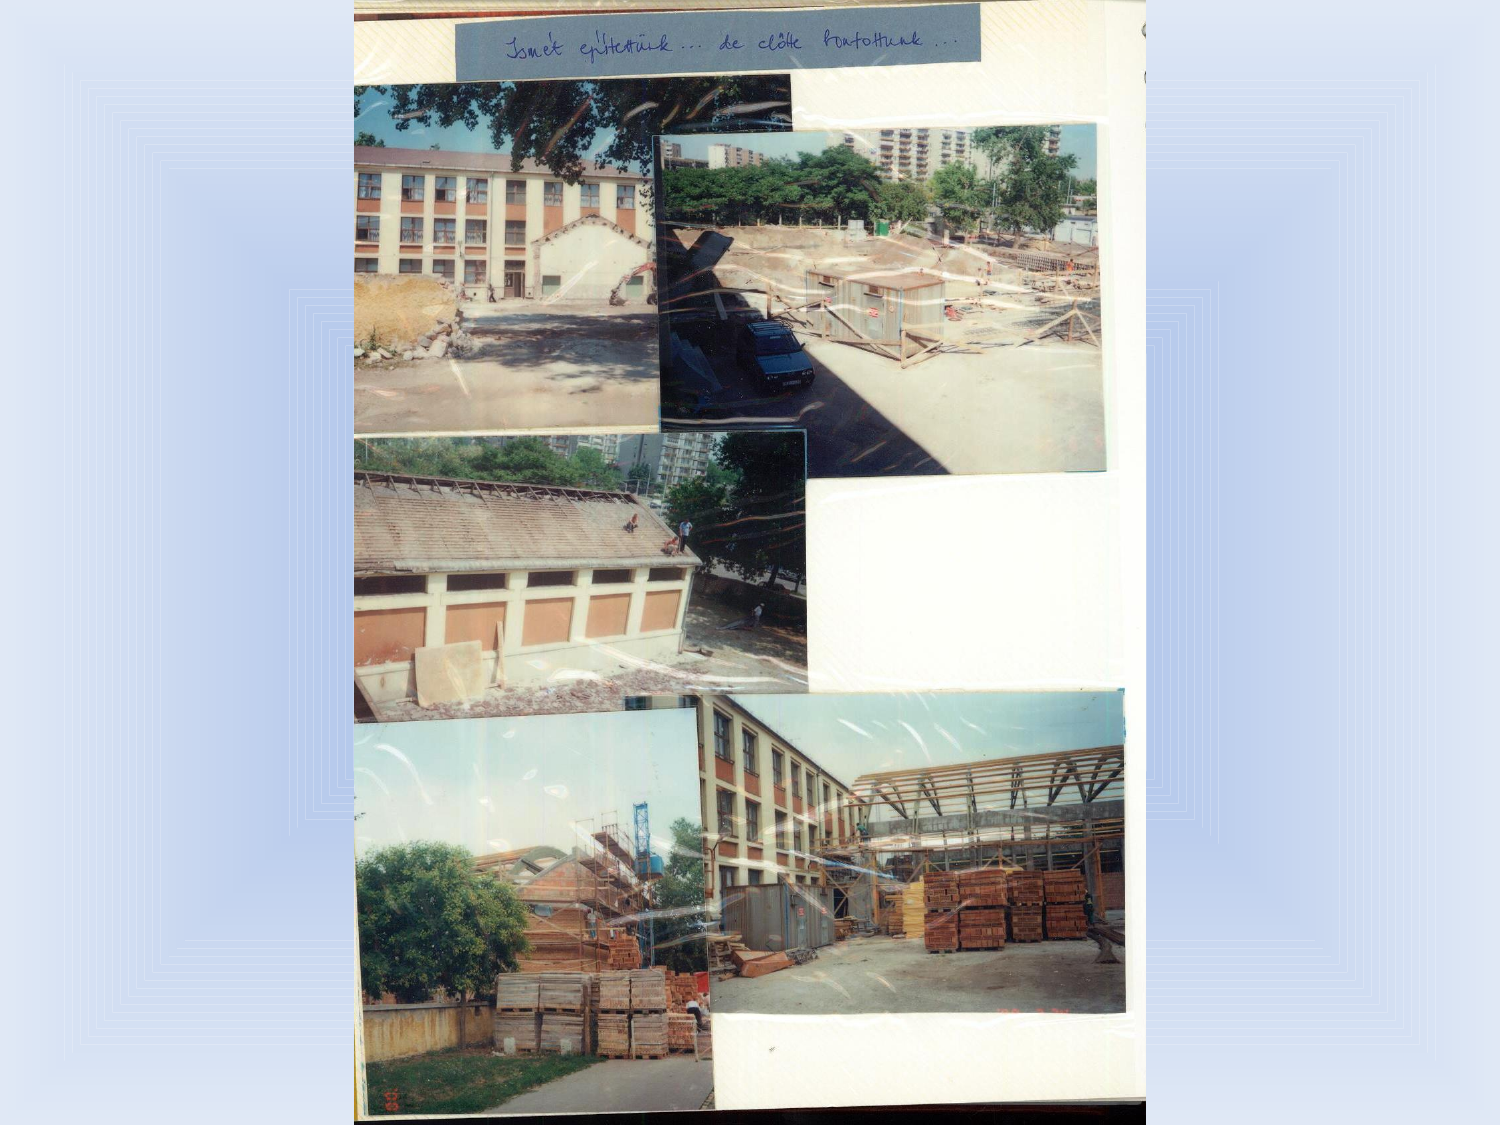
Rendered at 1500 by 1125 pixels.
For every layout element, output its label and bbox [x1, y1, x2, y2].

picture [354, 0, 1146, 1125]
